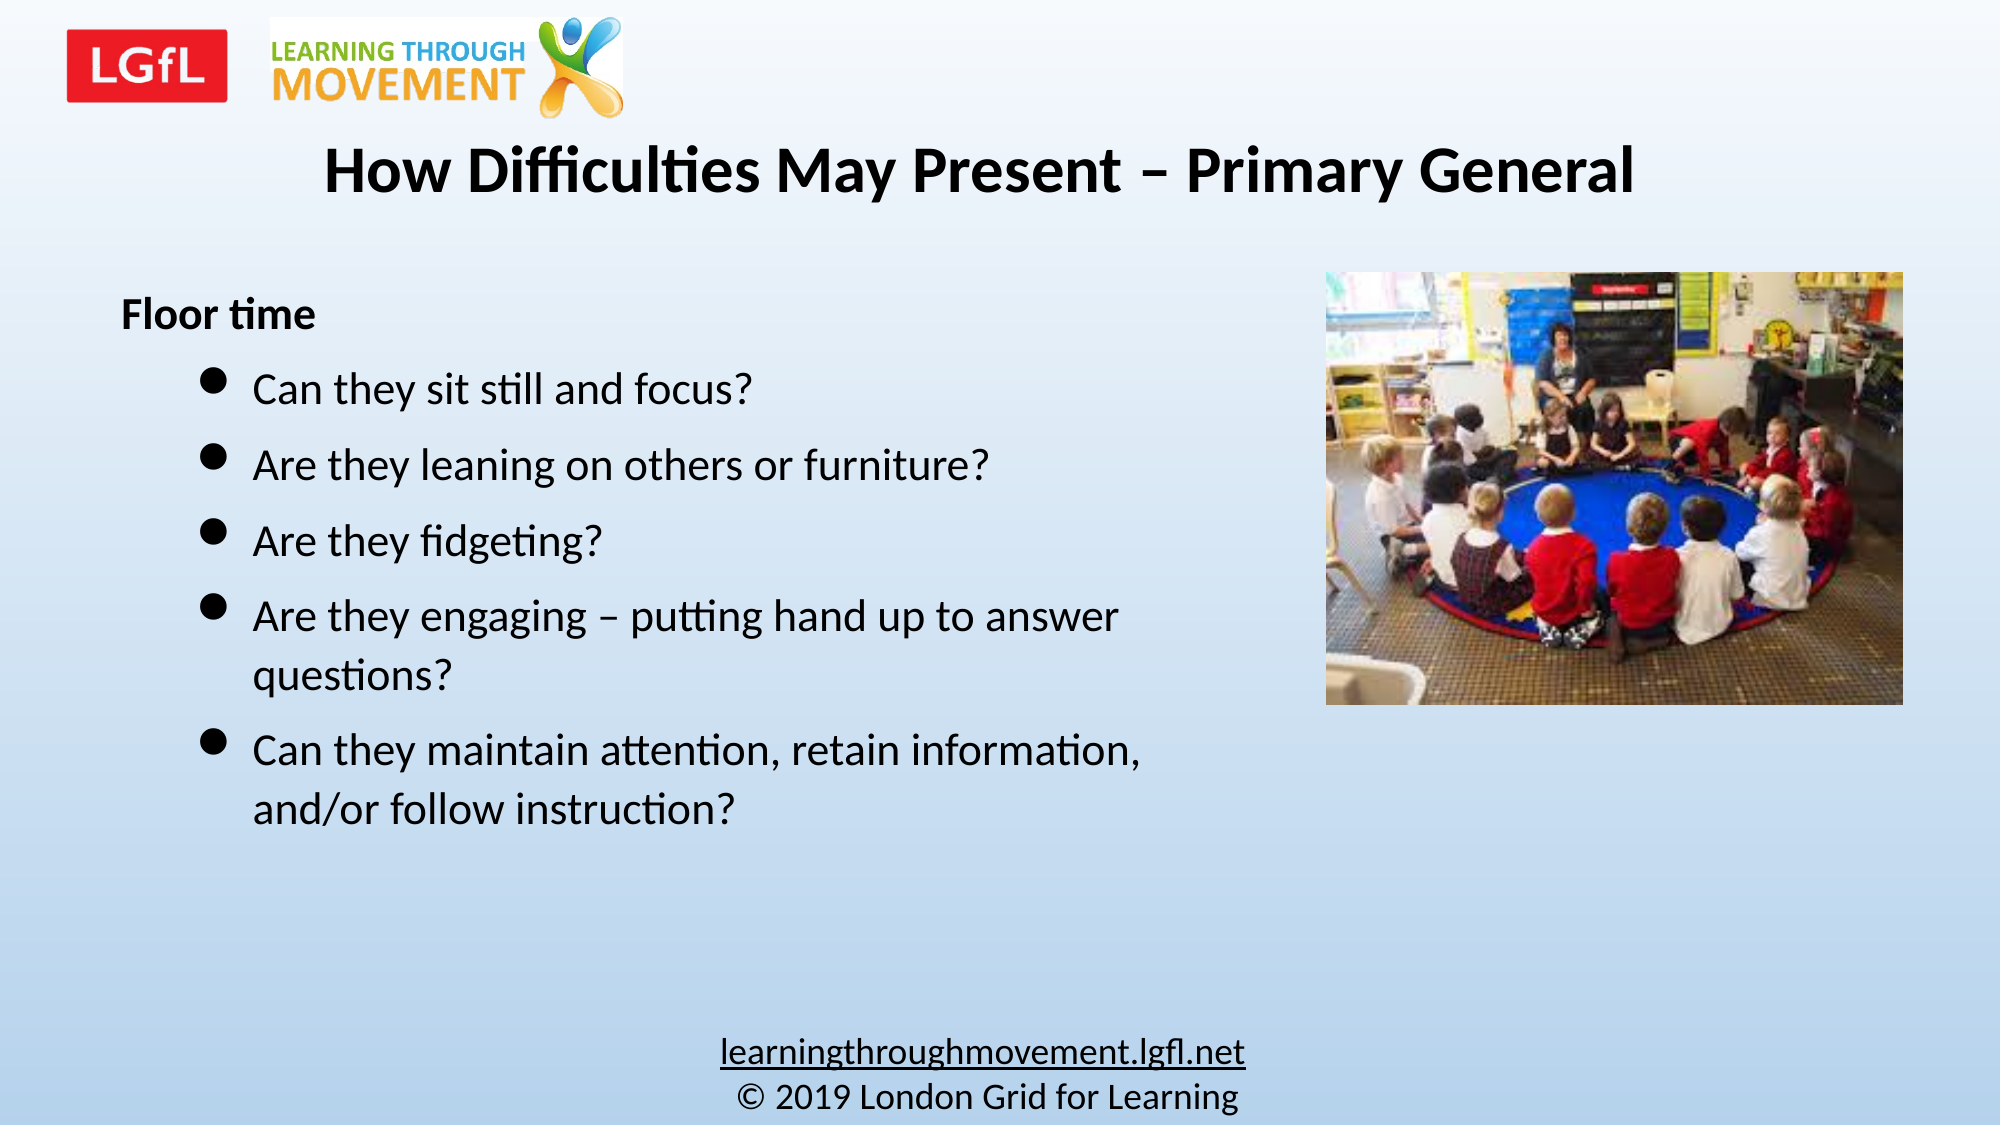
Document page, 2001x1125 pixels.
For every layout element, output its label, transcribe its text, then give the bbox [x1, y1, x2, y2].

text_box Floor time Can they sit still and focus? Are they leaning on others or furniture? Are they fidgeting? Are they engaging – putting hand up to answer questions? Can they maintain attention, retain information, and/or follow instruction? [106, 272, 1234, 901]
picture [63, 26, 231, 105]
text_box How Difficulties May Present – Primary General [235, 113, 1653, 214]
picture [270, 17, 623, 113]
picture [1325, 272, 1903, 705]
